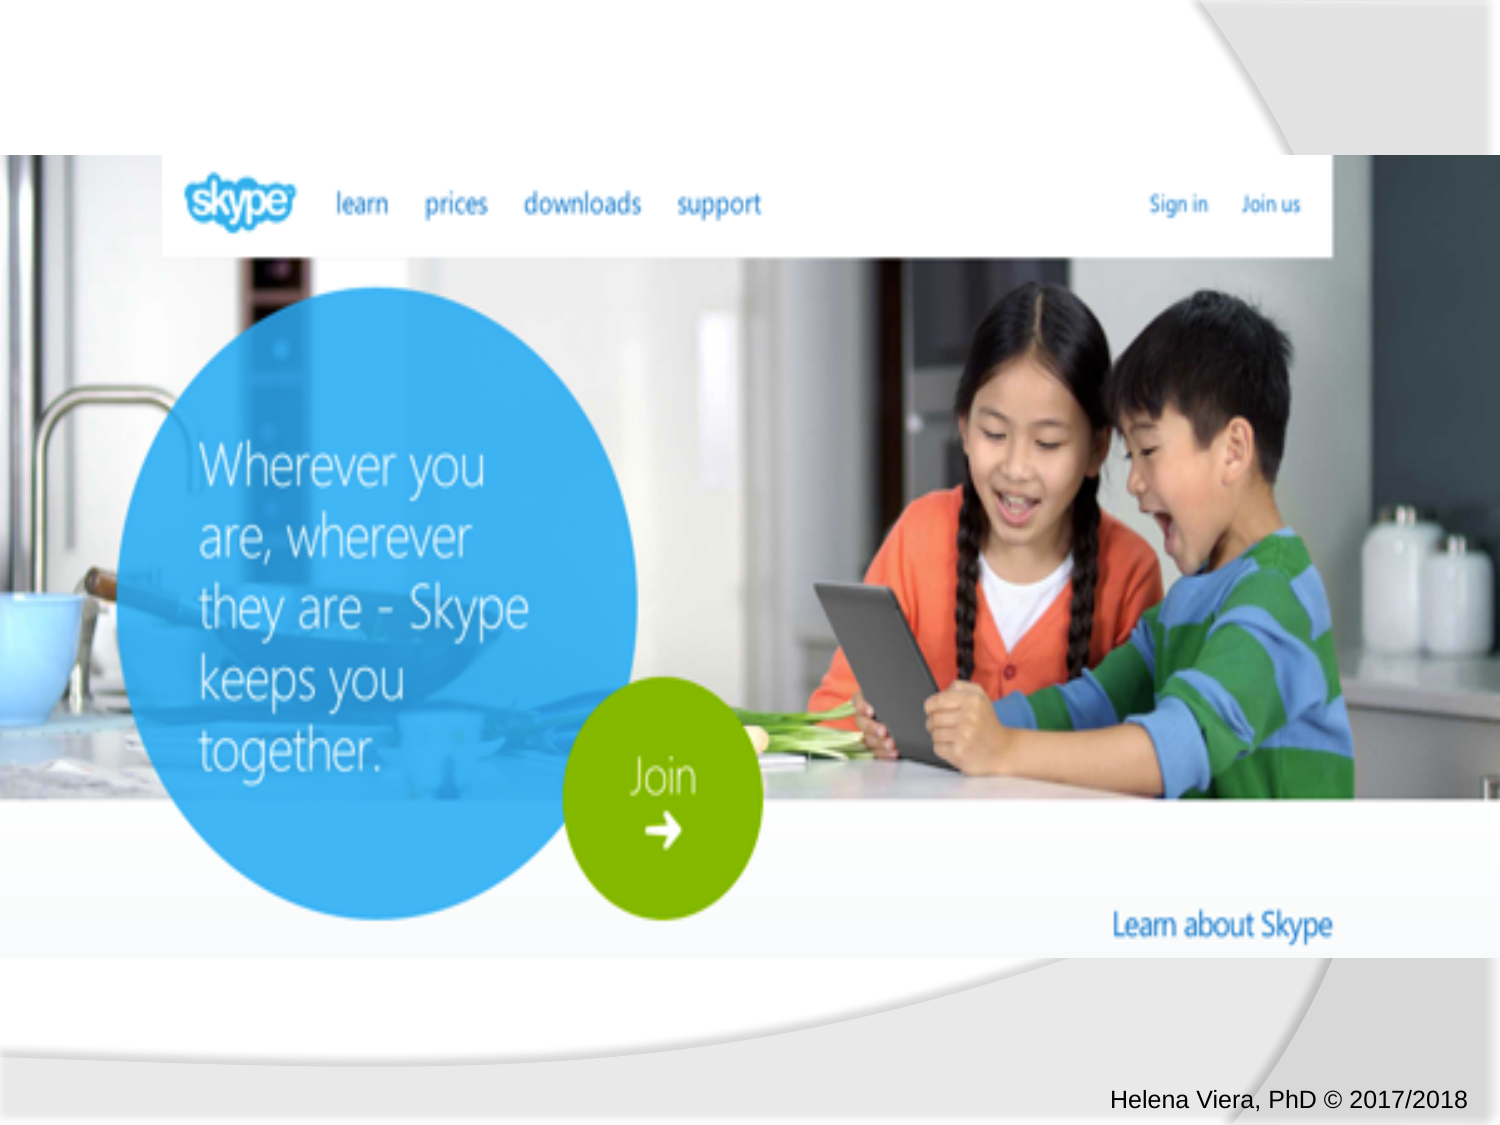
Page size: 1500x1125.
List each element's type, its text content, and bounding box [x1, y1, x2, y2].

text_box Helena Viera, PhD © 2017/2018 [1007, 1076, 1484, 1122]
picture [0, 154, 1500, 958]
